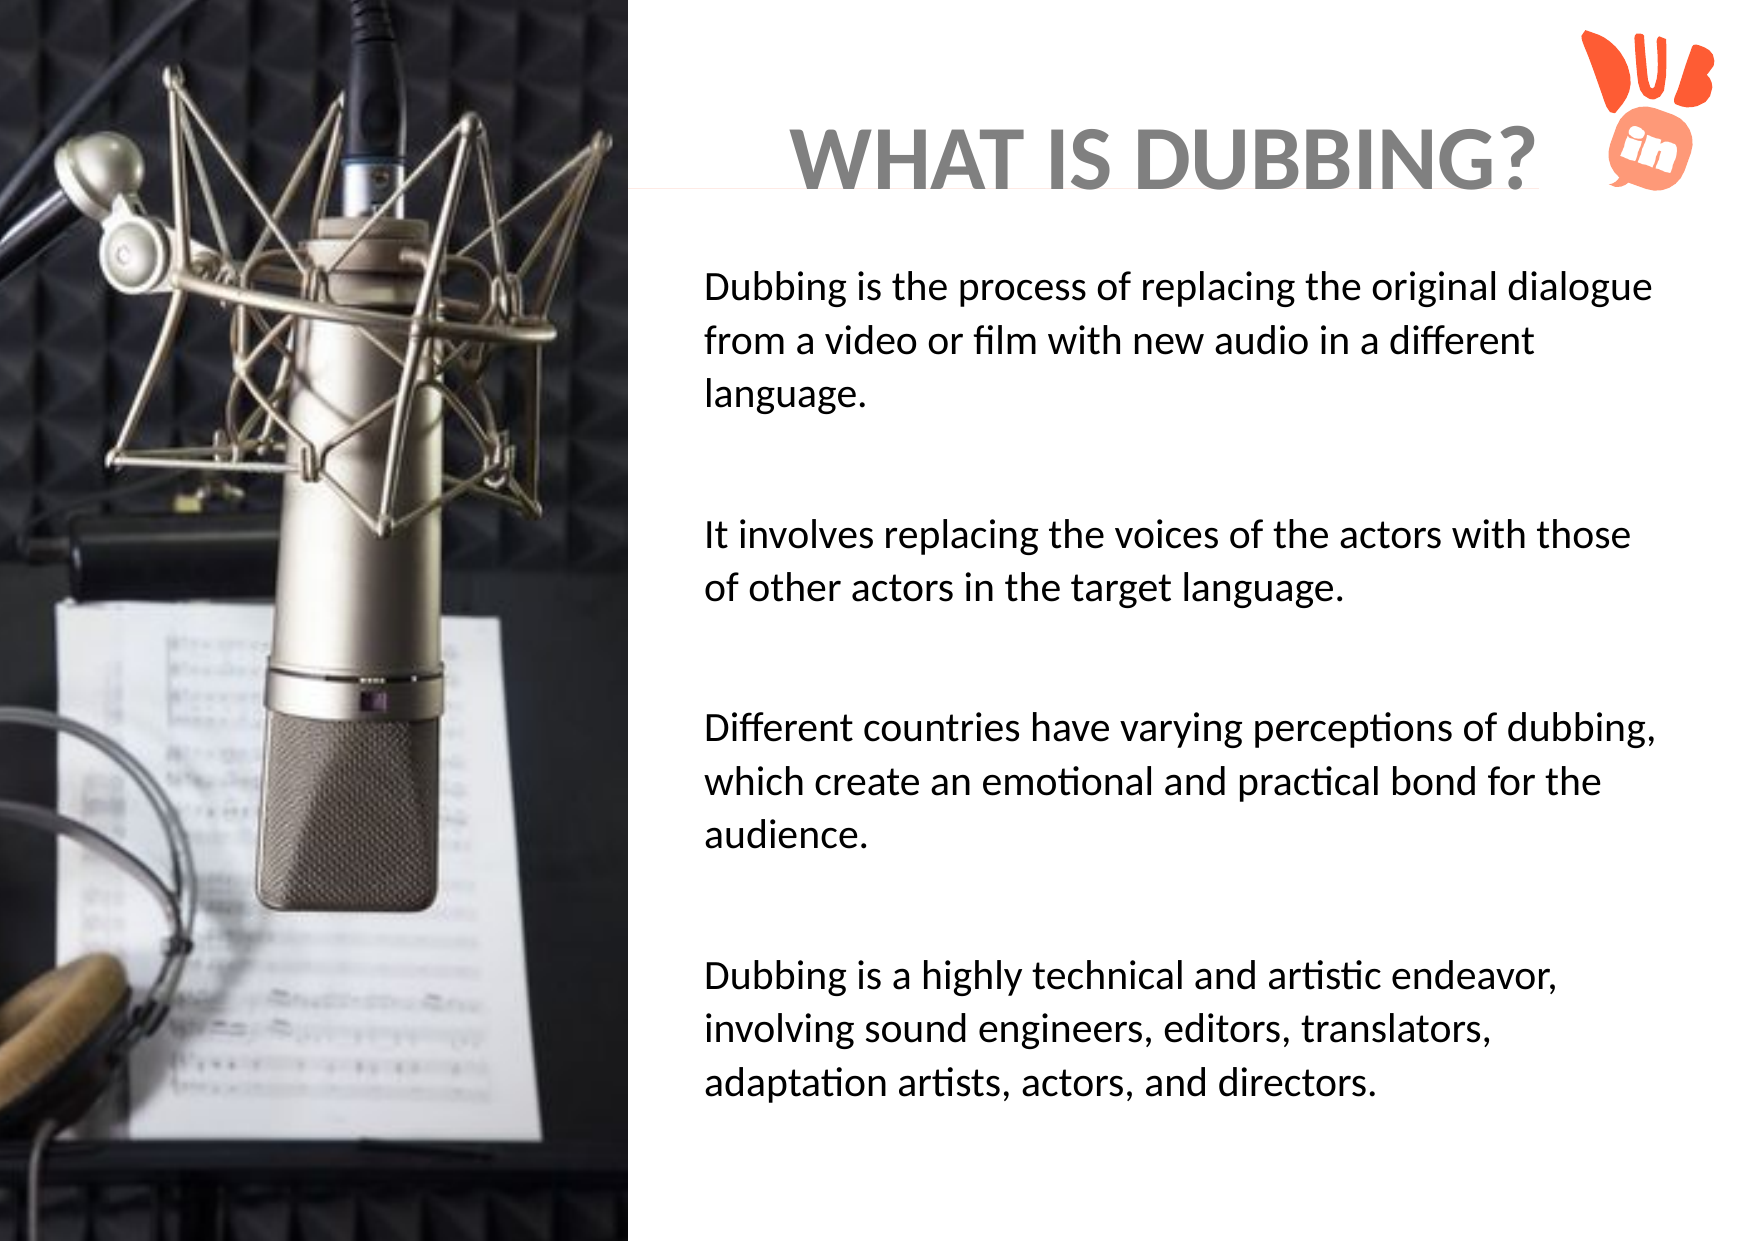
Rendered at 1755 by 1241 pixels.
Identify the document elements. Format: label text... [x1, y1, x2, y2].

title WHAT IS DUBBING? [633, 90, 1555, 173]
text_box [1581, 30, 1612, 98]
text_box Dubbing is the process of replacing the original dialogue from a video or film with new audio in a different language. It involves replacing the voices of the actors with those of other actors in the target language. Different countries have varying perceptions of dubbing, which create an emotional and practical bond for the audience. Dubbing is a highly technical and artistic endeavor, involving sound engineers, editors, translators, adaptation artists, actors, and directors. [704, 253, 1661, 1154]
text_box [1608, 44, 1715, 192]
picture [0, 0, 628, 1241]
text_box [1656, 36, 1667, 43]
text_box [1634, 33, 1645, 43]
